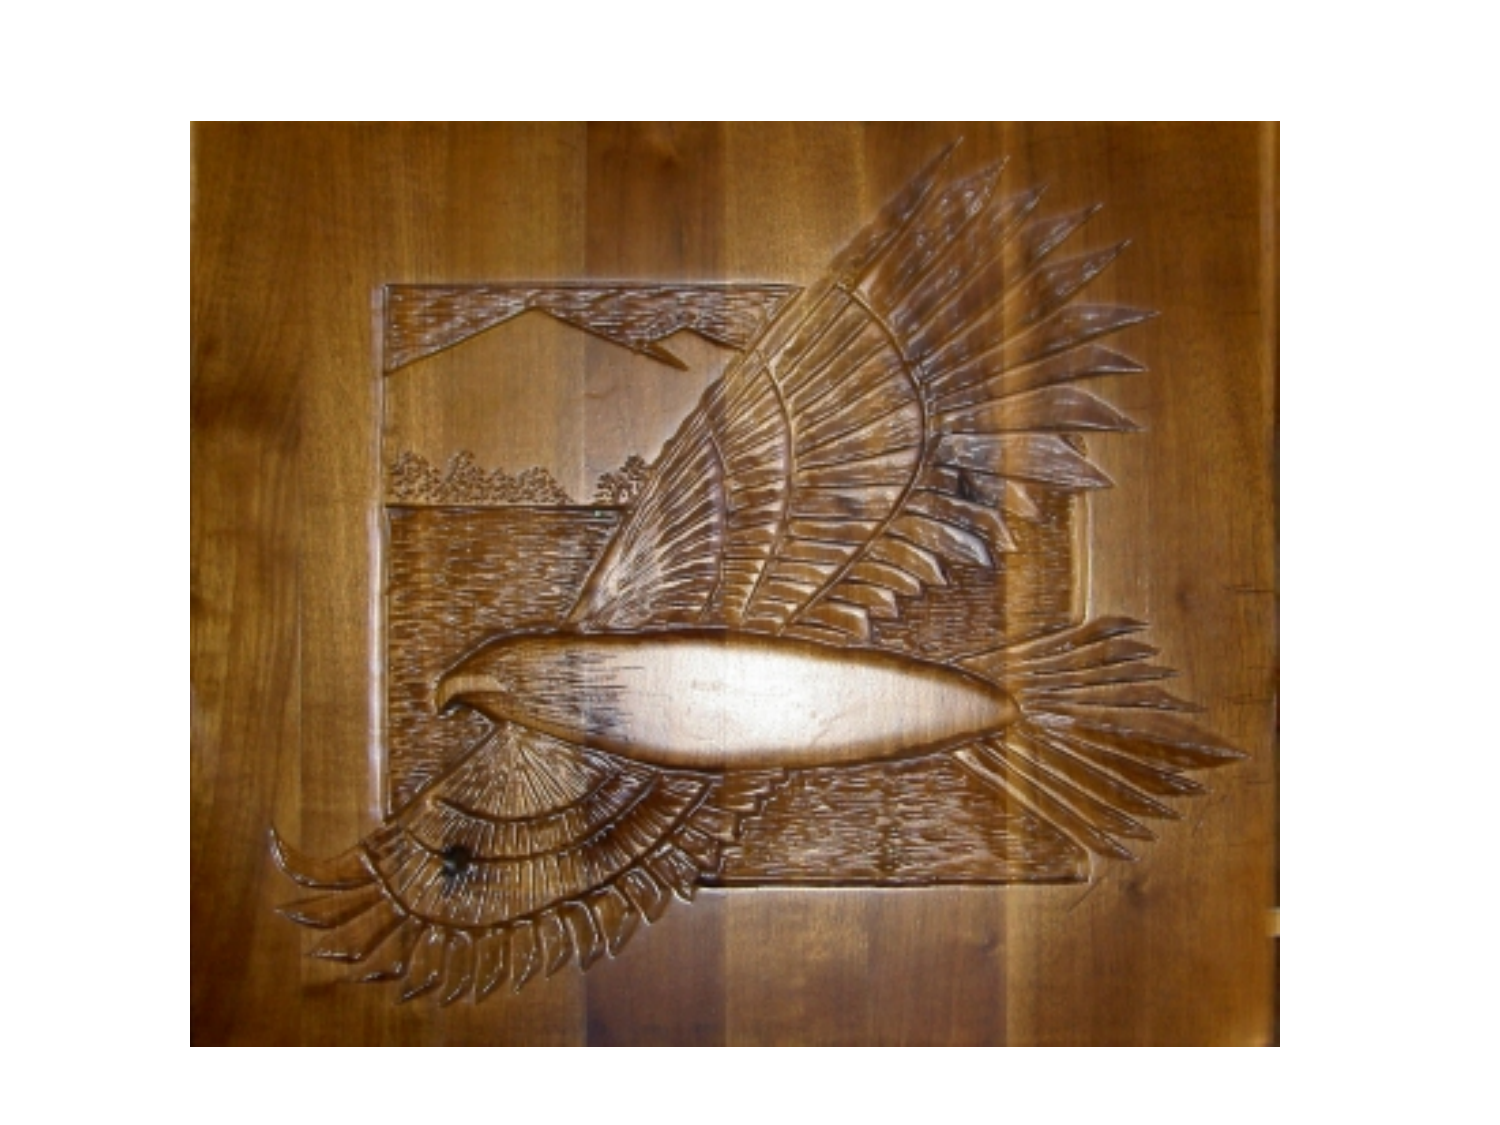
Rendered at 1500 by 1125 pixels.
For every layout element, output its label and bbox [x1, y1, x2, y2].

picture [189, 121, 1280, 1048]
